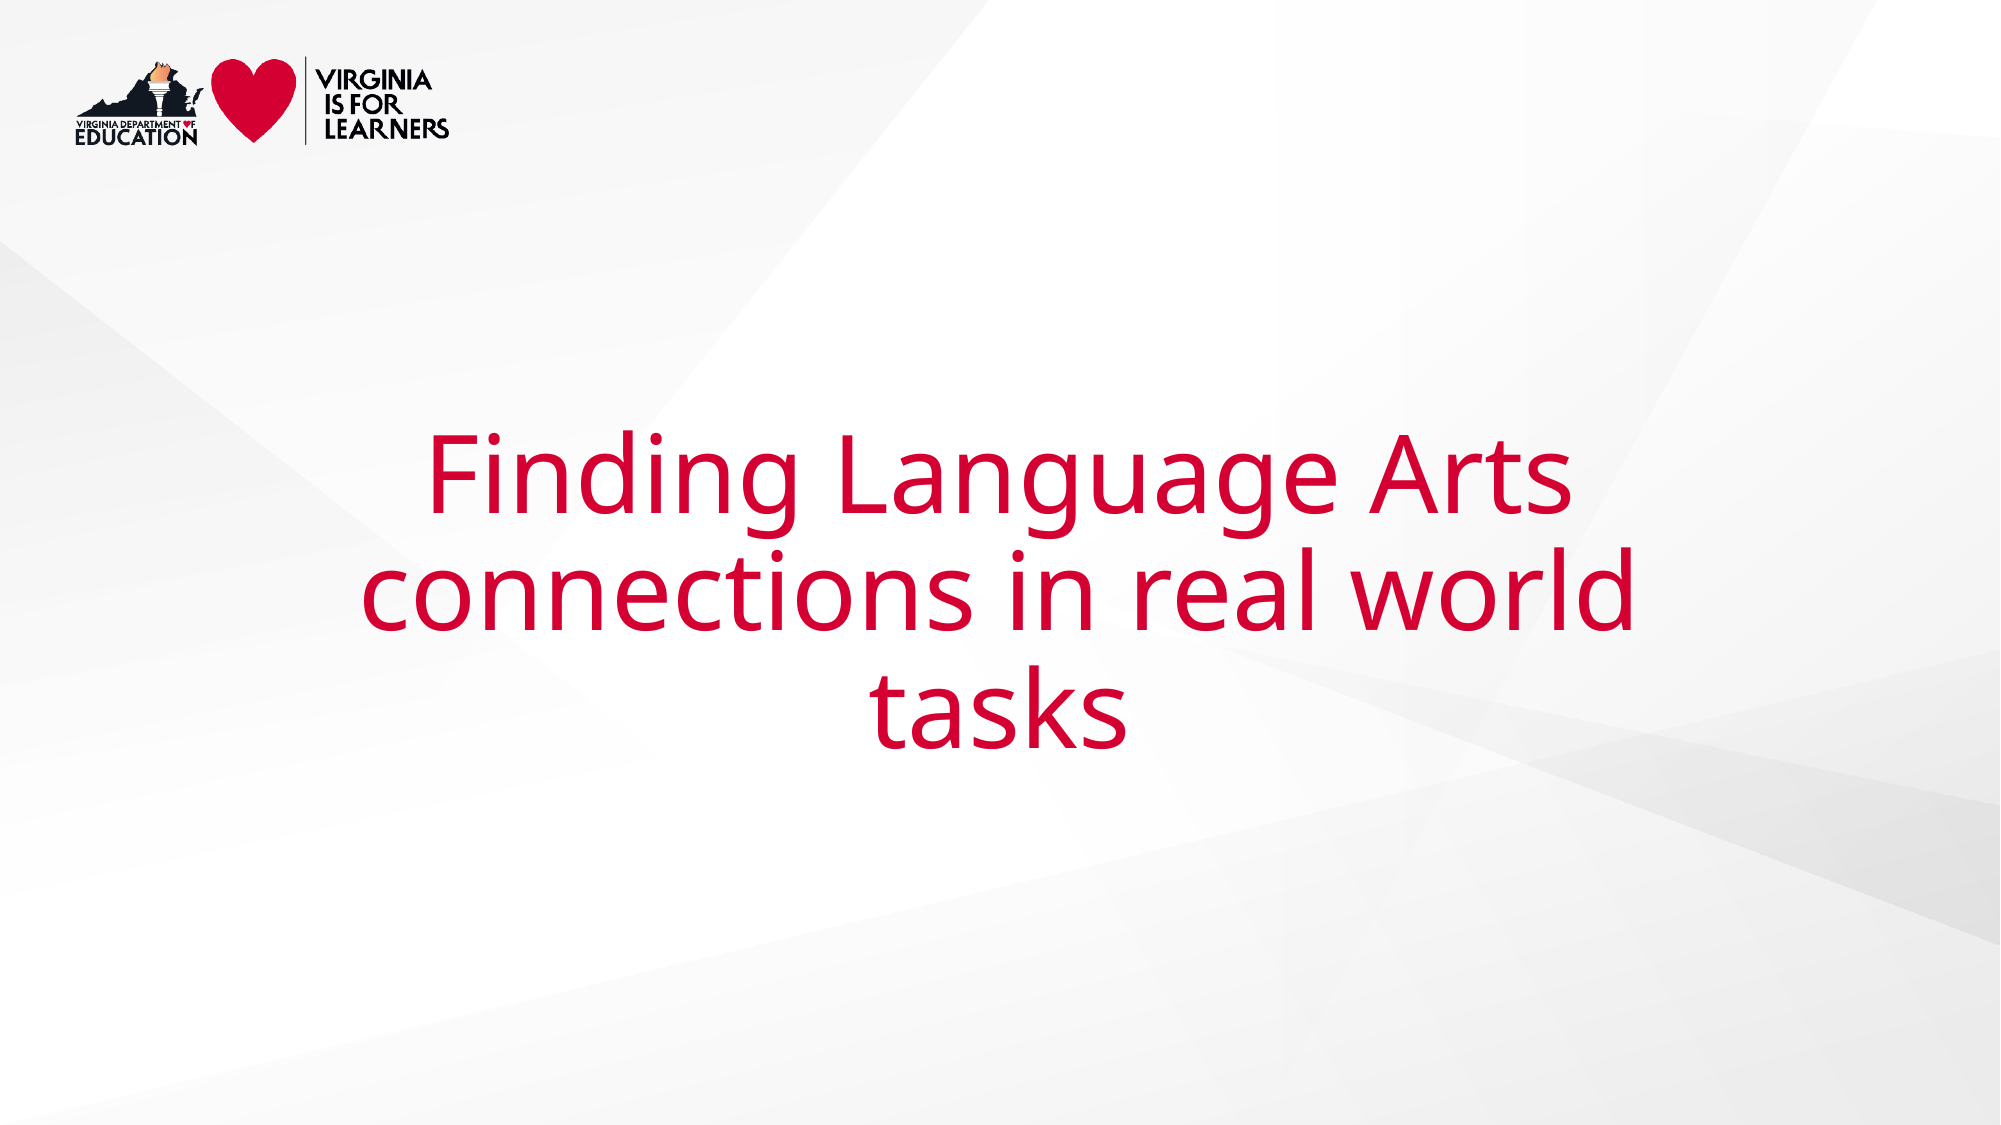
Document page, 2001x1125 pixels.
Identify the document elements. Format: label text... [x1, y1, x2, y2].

picture [0, 0, 2000, 1125]
title Finding Language Arts connections in real world tasks [249, 408, 1750, 780]
